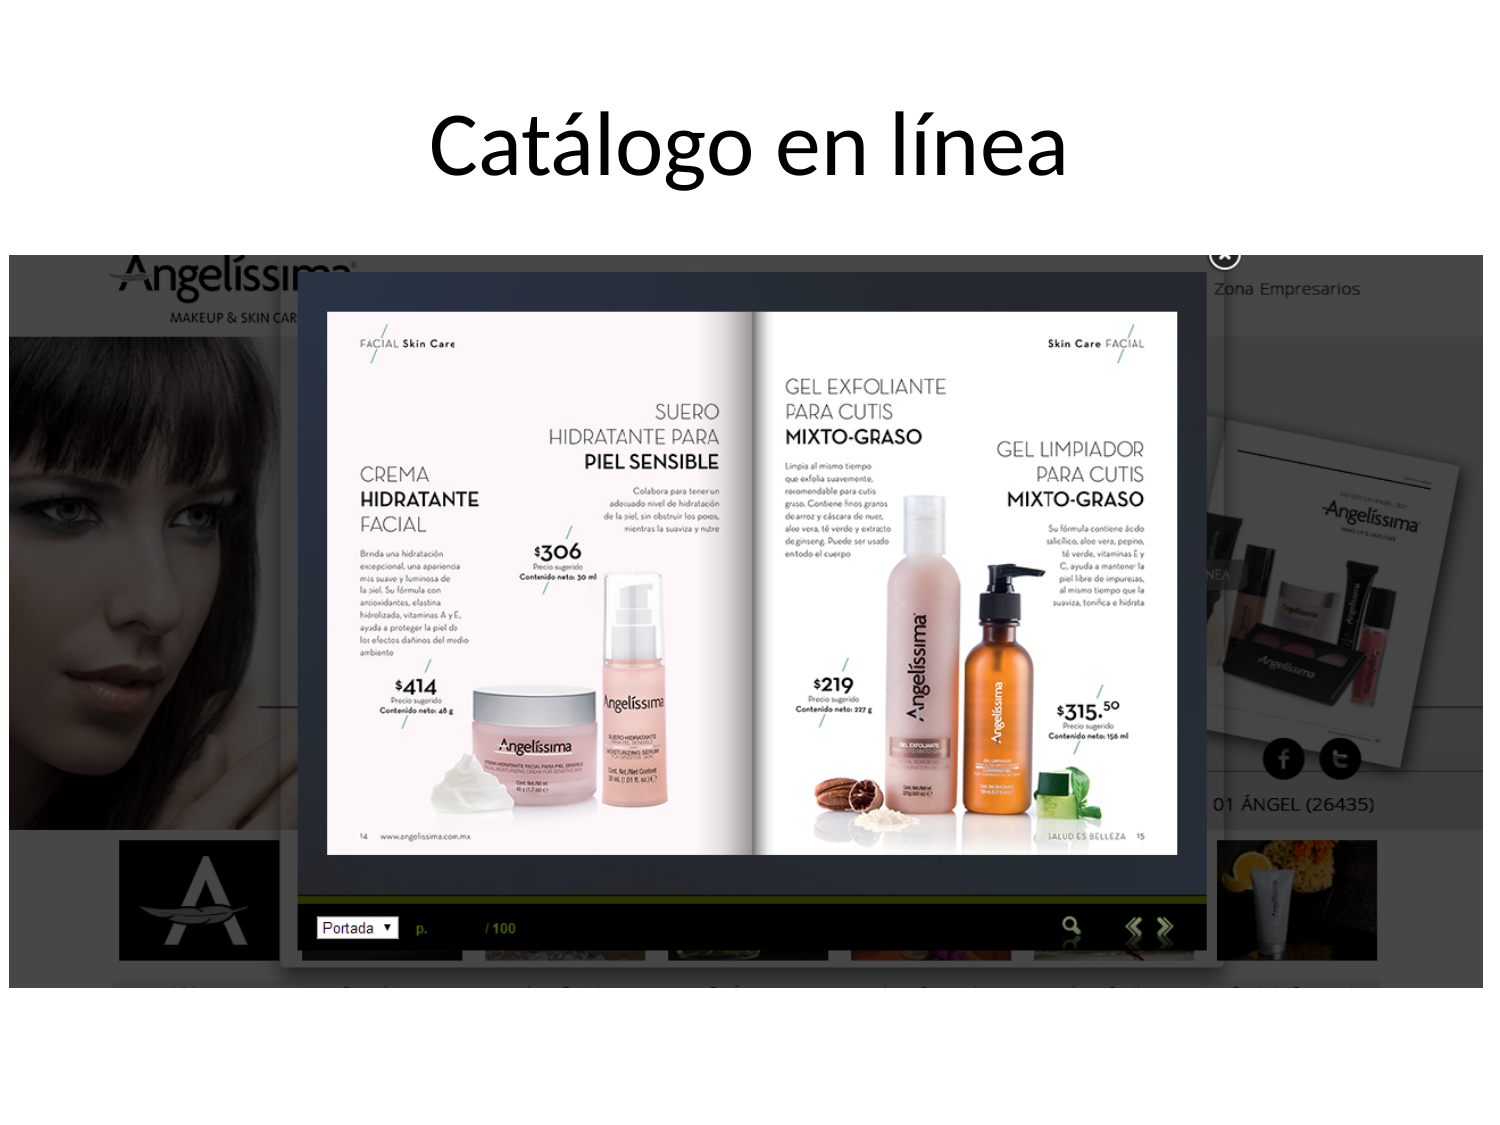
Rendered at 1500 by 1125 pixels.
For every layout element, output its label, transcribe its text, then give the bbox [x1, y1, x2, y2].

title Catálogo en línea [75, 45, 1425, 233]
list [9, 255, 1483, 988]
